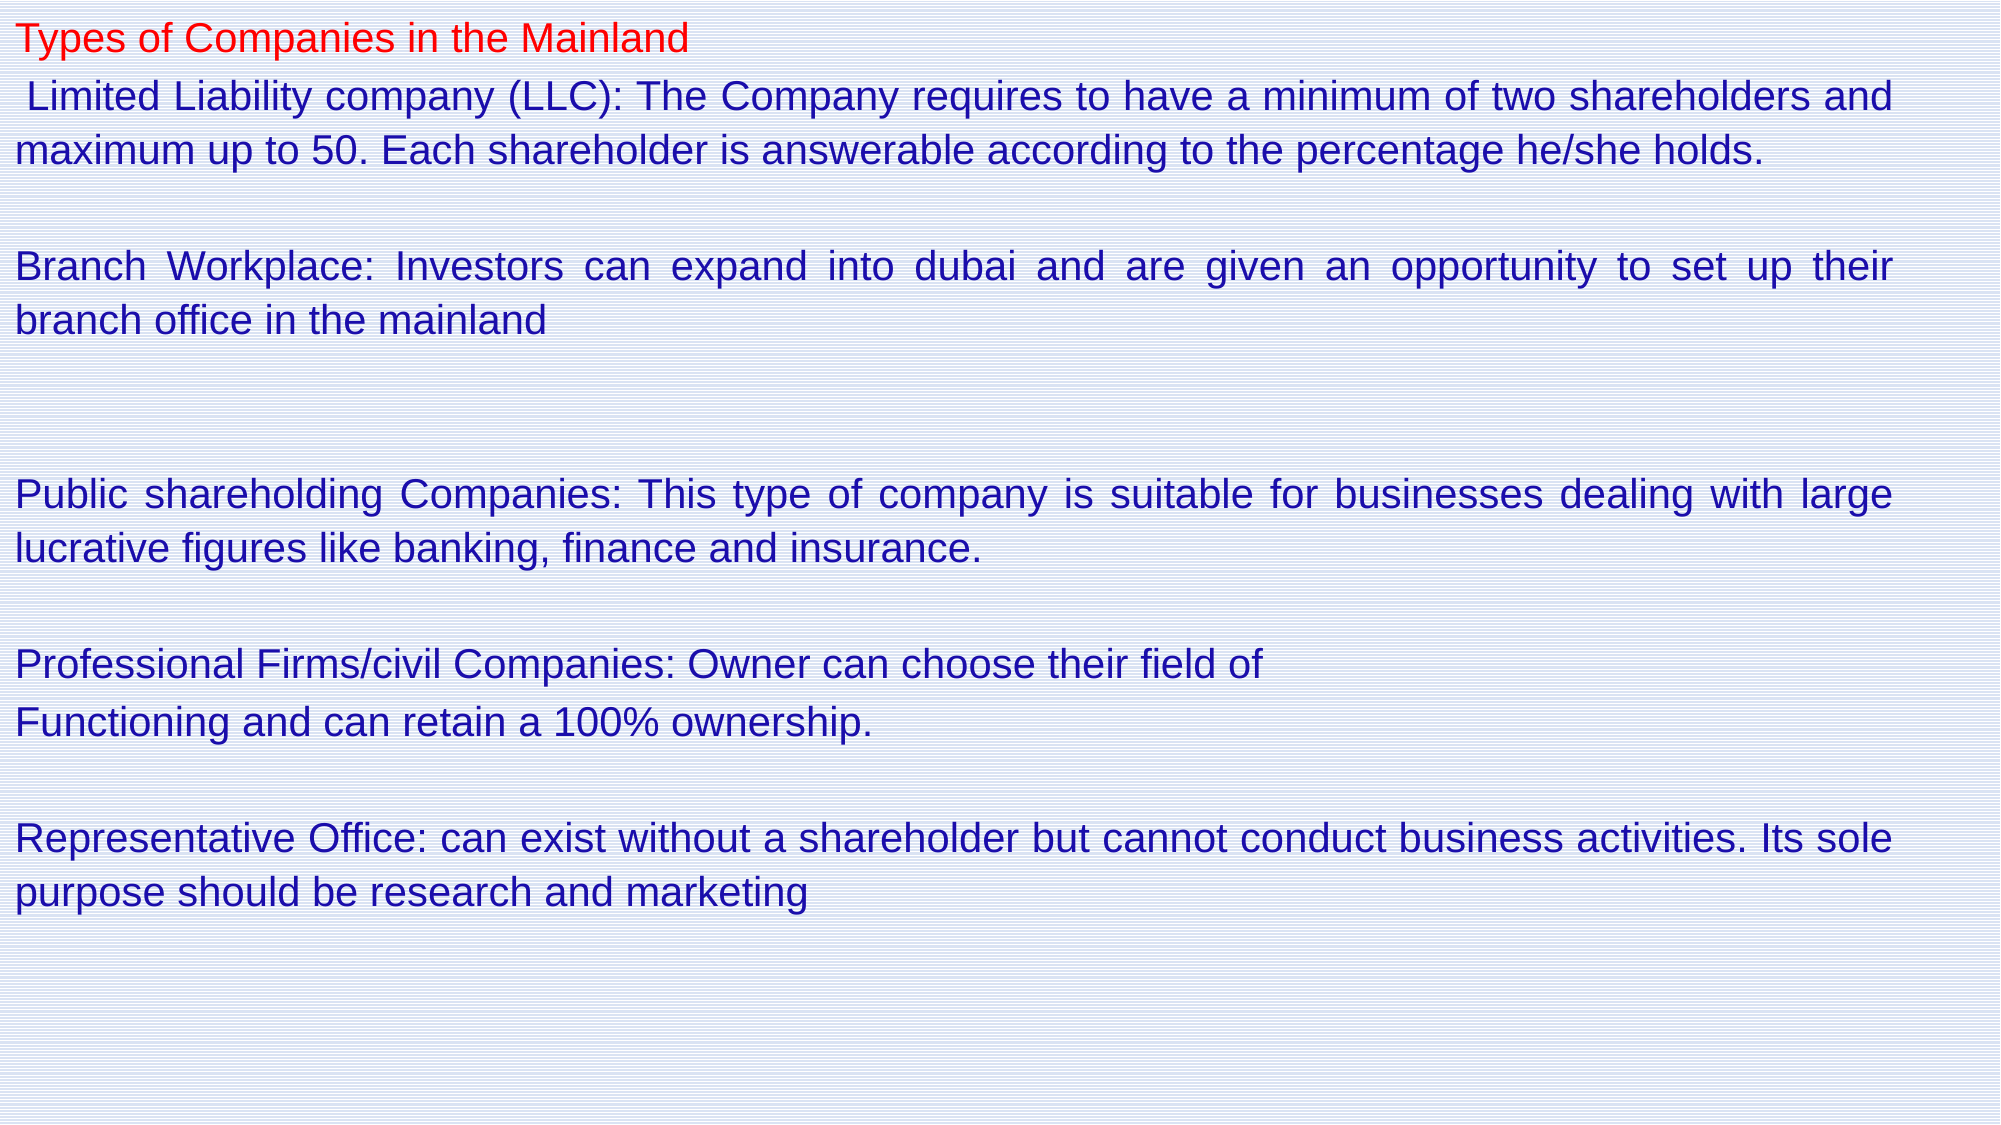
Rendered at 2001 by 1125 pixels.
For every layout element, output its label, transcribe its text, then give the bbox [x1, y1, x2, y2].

text_box Types of Companies in the Mainland Limited Liability company (LLC): The Company requires to have a minimum of two shareholders and maximum up to 50. Each shareholder is answerable according to the percentage he/she holds. Branch Workplace: Investors can expand into dubai and are given an opportunity to set up their branch office in the mainland Public shareholding Companies: This type of company is suitable for businesses dealing with large lucrative figures like banking, finance and insurance. Professional Firms/civil Companies: Owner can choose their field of Functioning and can retain a 100% ownership. Representative Office: can exist without a shareholder but cannot conduct business activities. Its sole purpose should be research and marketing [0, 0, 1910, 977]
